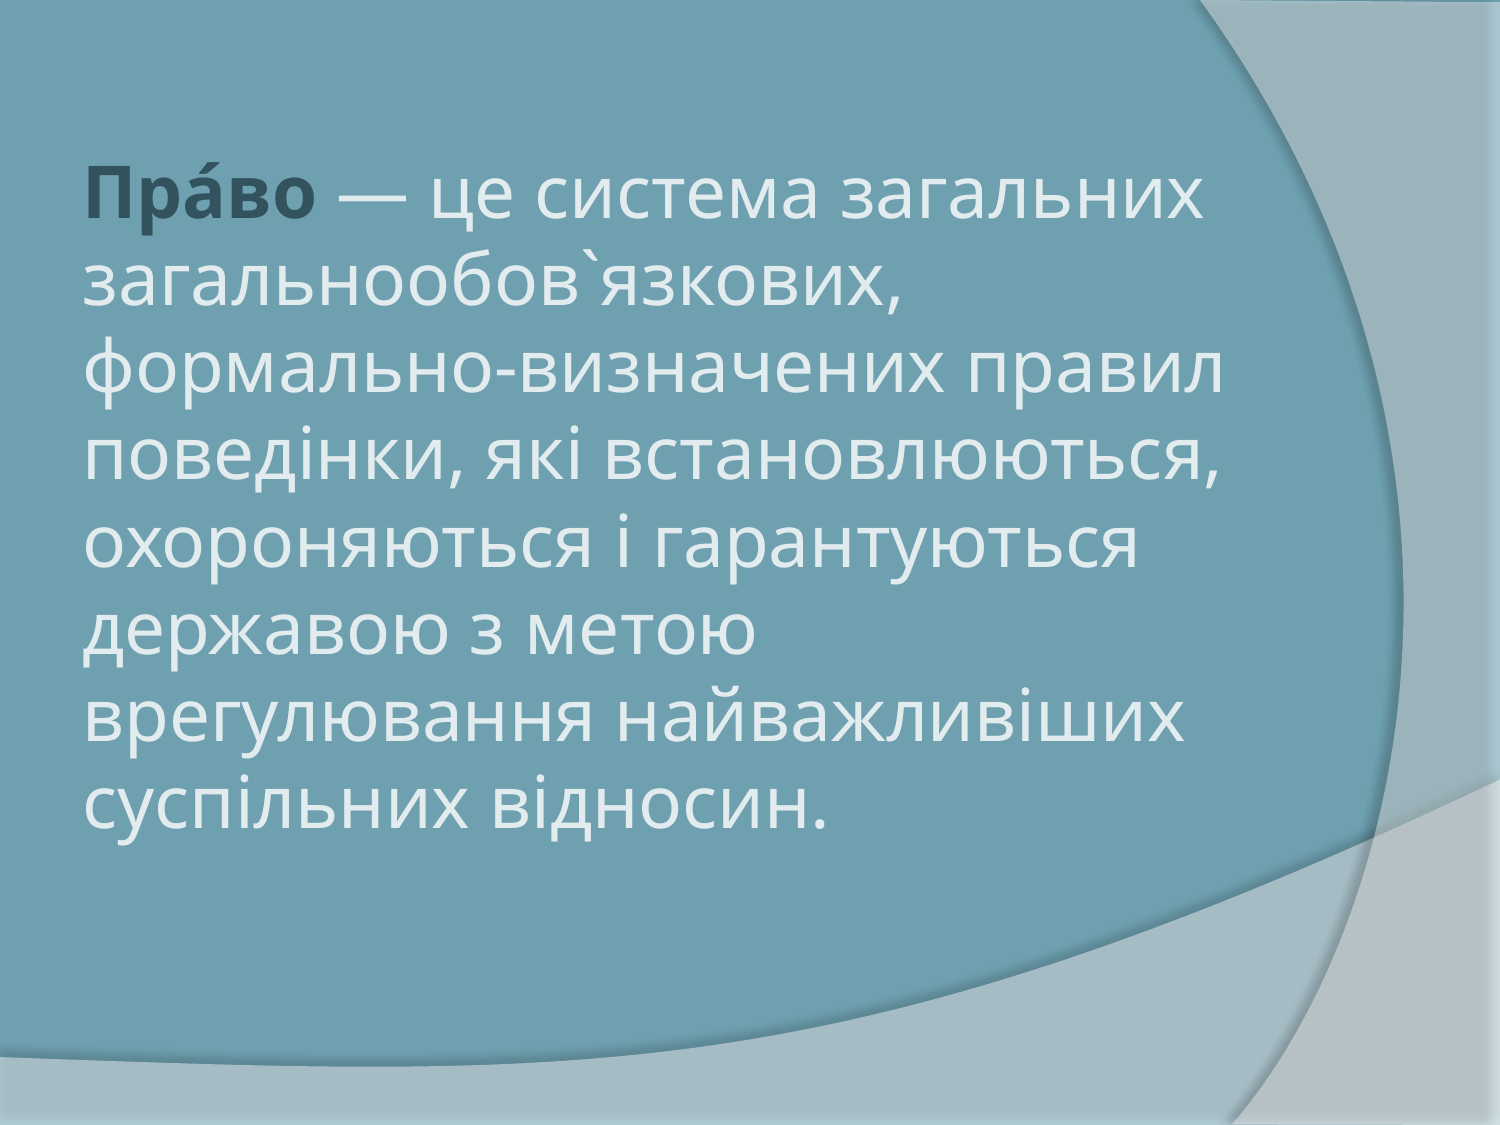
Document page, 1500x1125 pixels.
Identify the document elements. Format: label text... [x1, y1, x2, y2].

title Пра́во — це система загальних загальнообов`язкових, формально-визначених правил поведінки, які встановлюються, охороняються і гарантуються державою з метою врегулювання найважливіших суспільних відносин. [75, 45, 1289, 1032]
